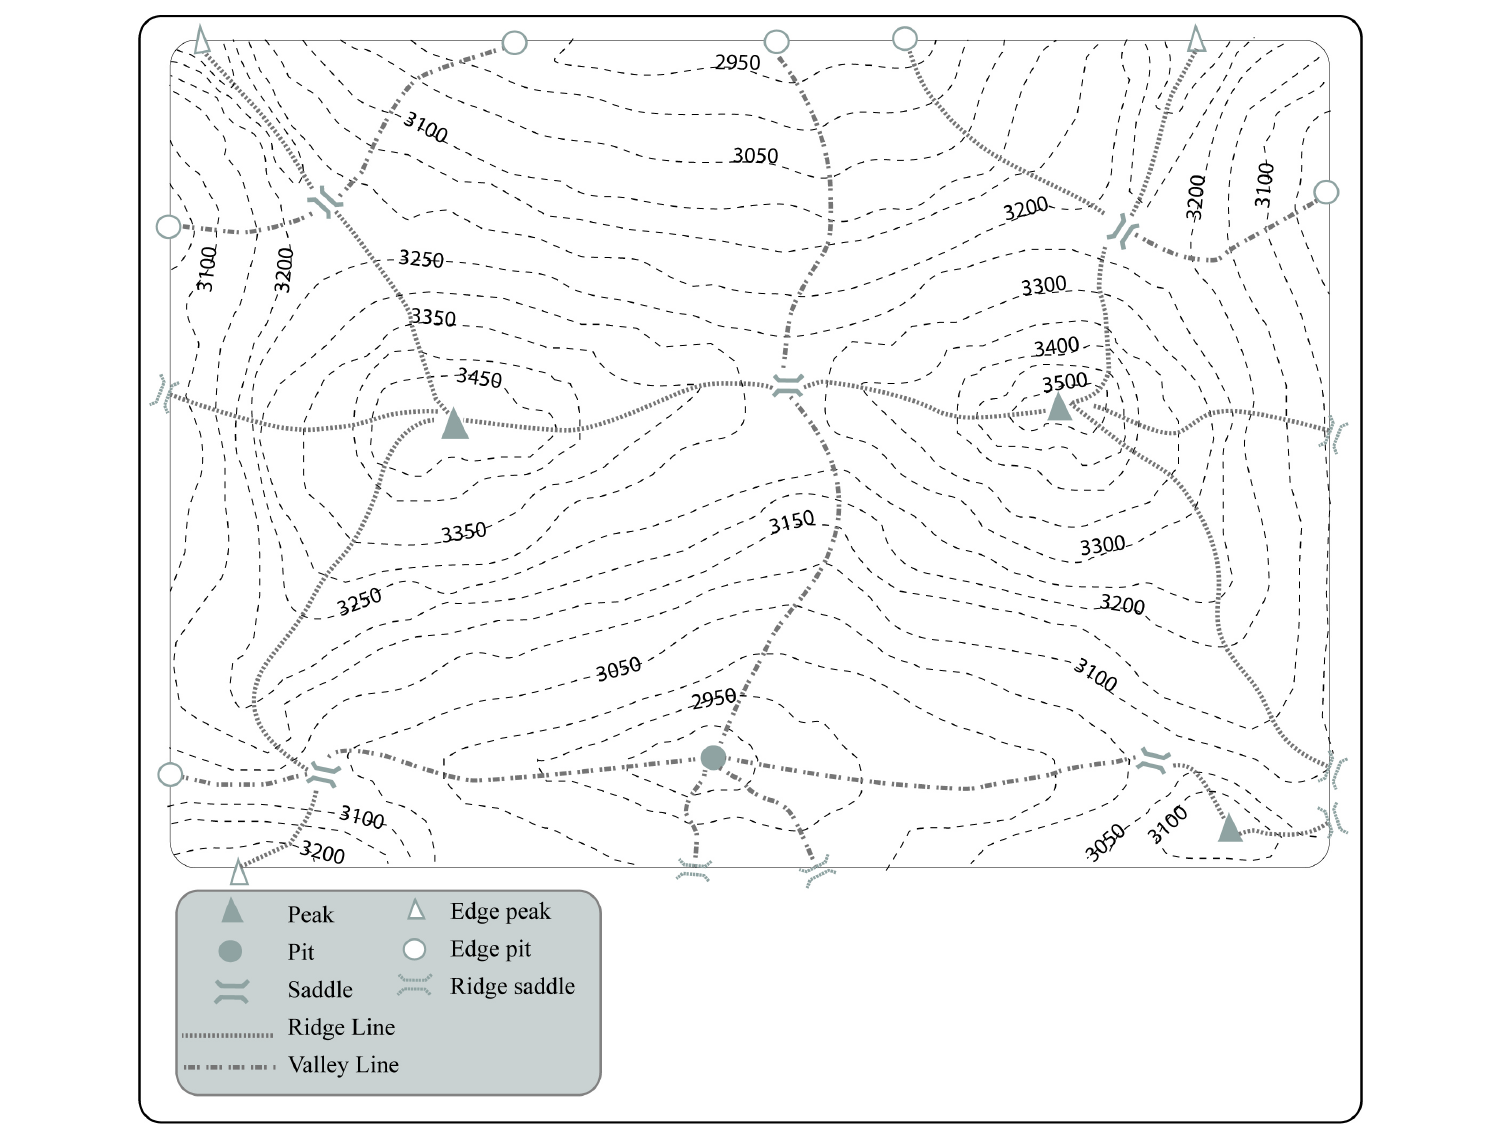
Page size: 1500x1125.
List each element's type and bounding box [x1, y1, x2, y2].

picture [131, 0, 1368, 1125]
